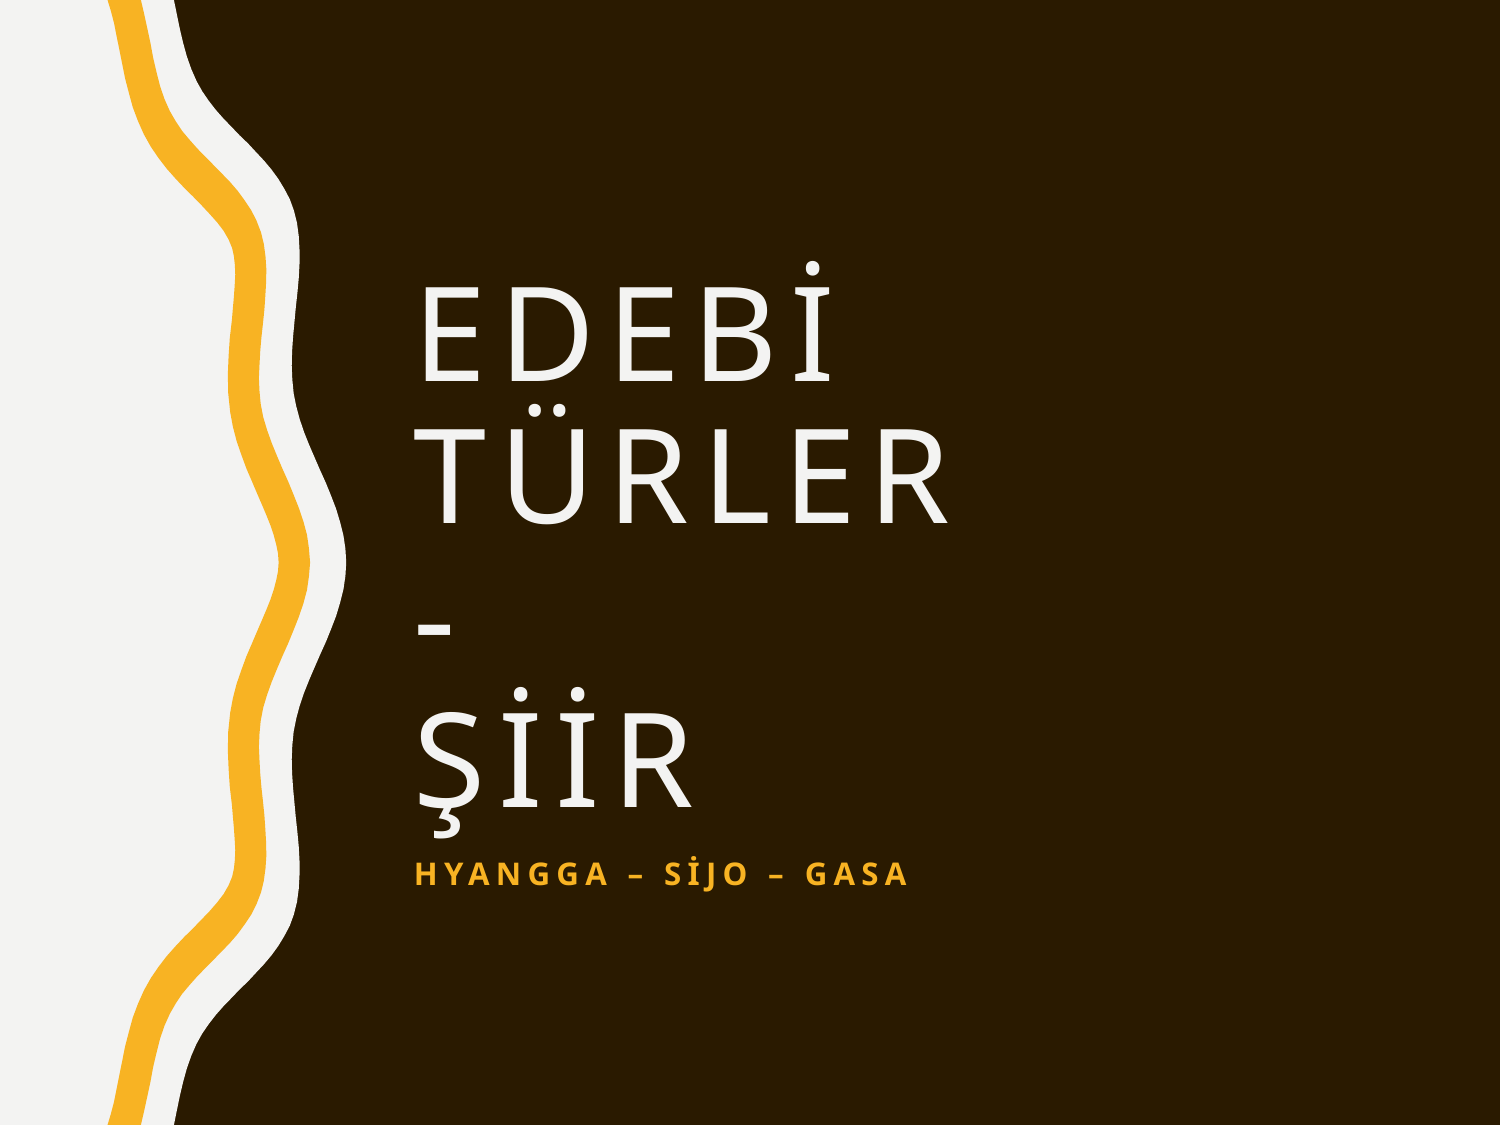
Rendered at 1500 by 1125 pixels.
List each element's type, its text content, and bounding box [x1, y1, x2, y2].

list Hyangga – sijo – gasa [398, 846, 1263, 1003]
title Edebi türler - şiir [398, 176, 1407, 843]
